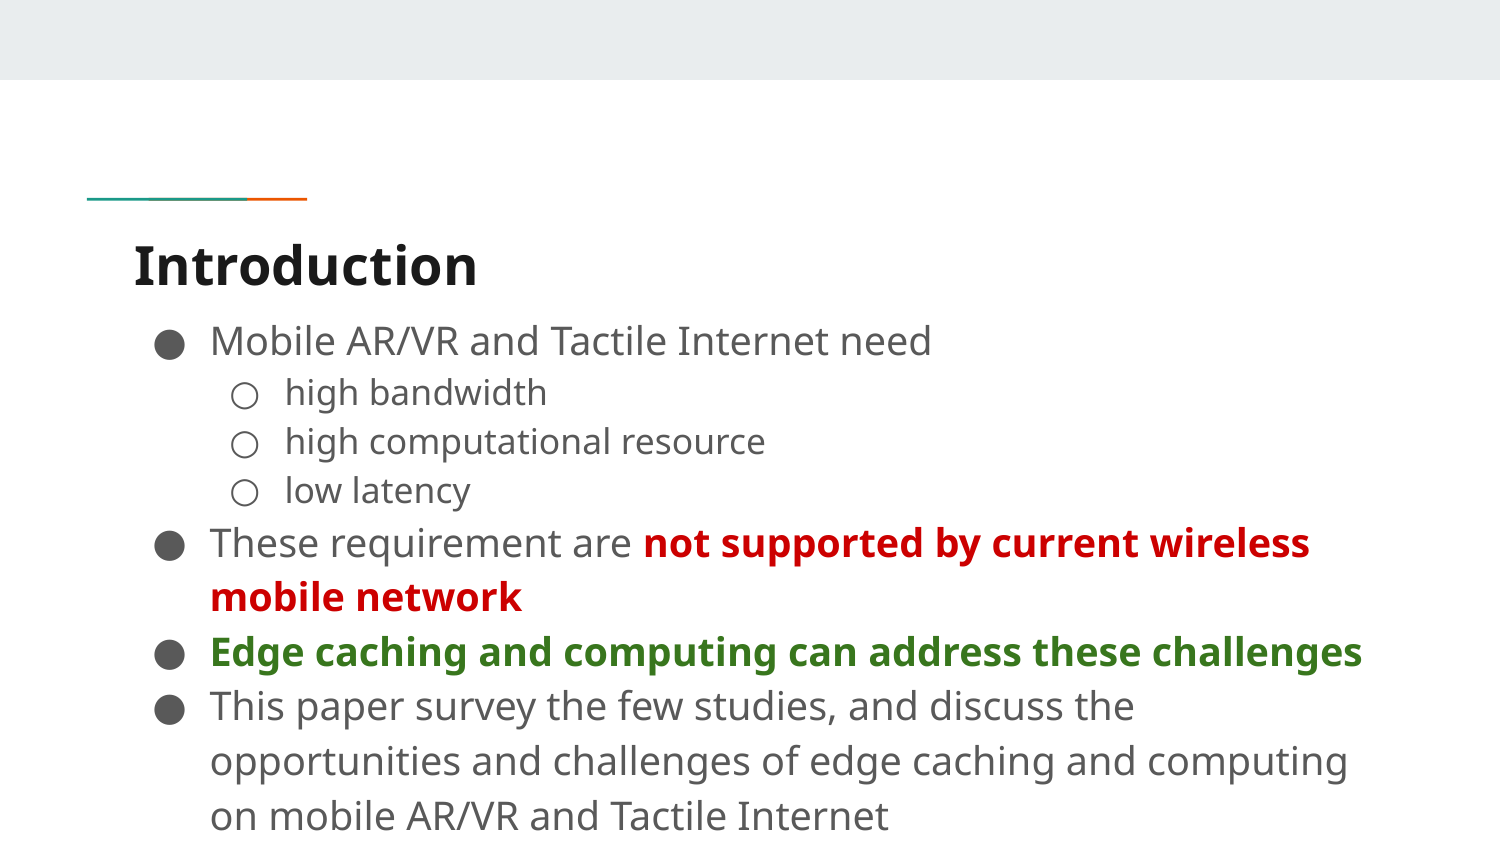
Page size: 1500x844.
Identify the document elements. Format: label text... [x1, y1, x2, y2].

list Mobile AR/VR and Tactile Internet need high bandwidth high computational resource low latency These requirement are not supported by current wireless mobile network Edge caching and computing can address these challenges This paper survey the few studies, and discuss the opportunities and challenges of edge caching and computing on mobile AR/VR and Tactile Internet [119, 294, 1381, 666]
title Introduction [119, 216, 1381, 294]
